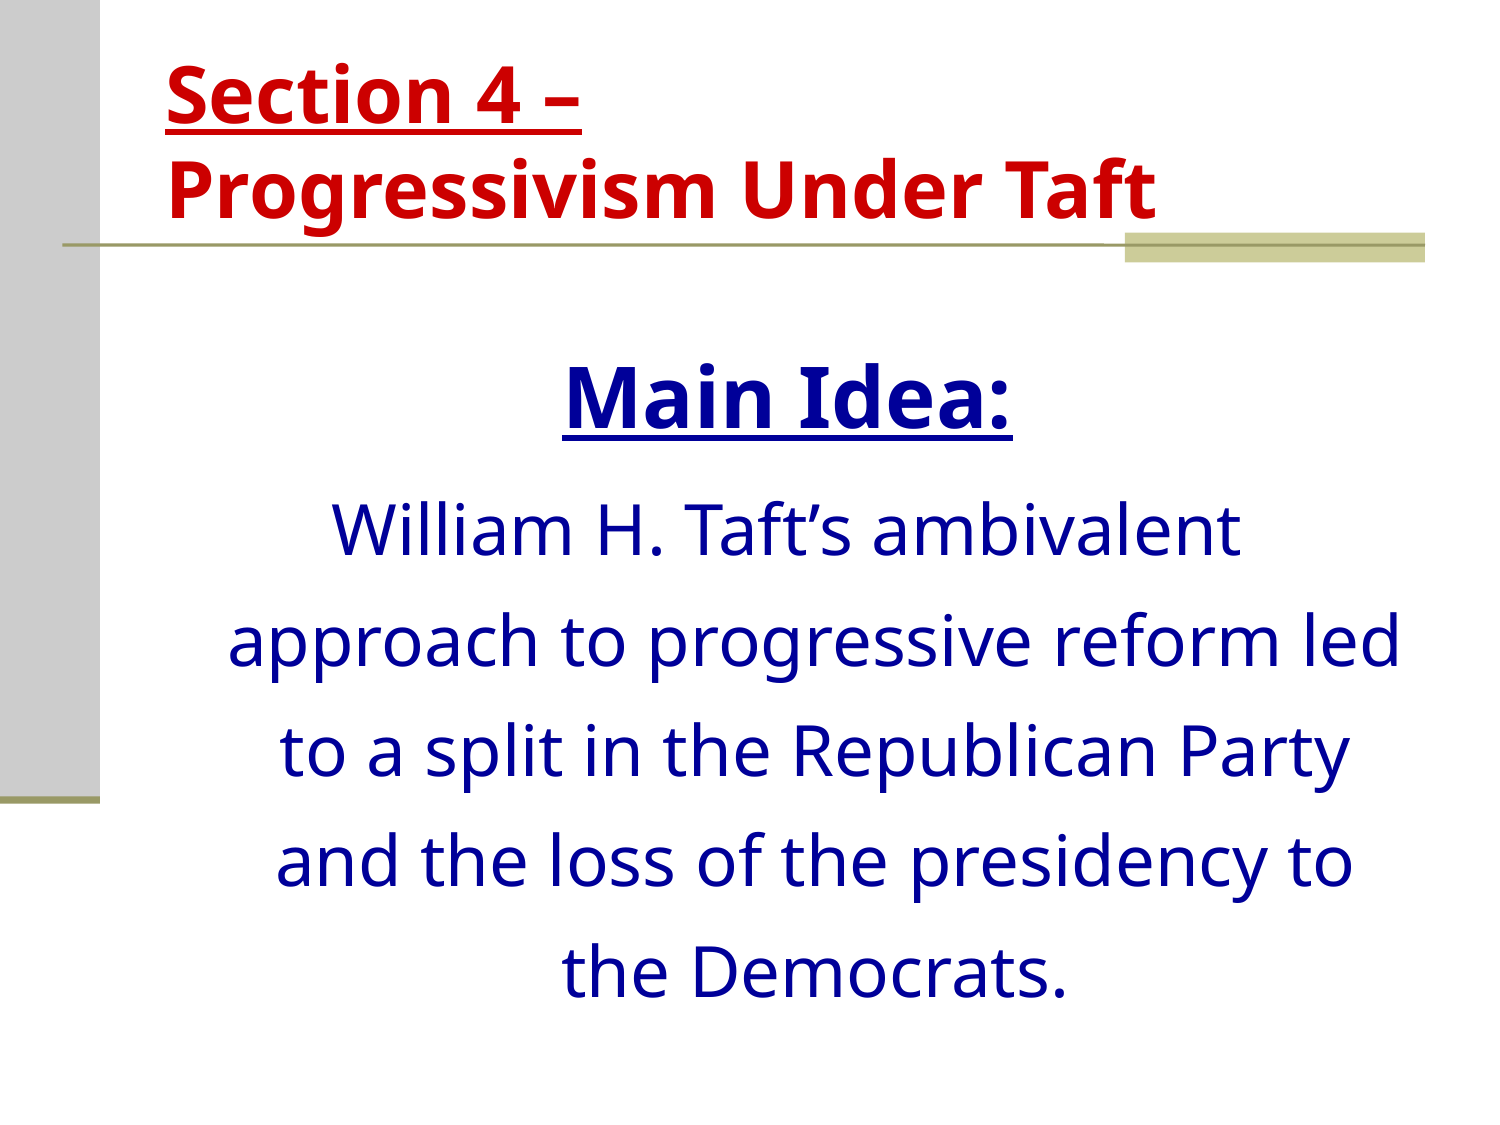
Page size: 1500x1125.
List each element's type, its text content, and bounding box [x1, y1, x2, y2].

title Section 4 – Progressivism Under Taft [149, 45, 1426, 234]
list Main Idea: William H. Taft’s ambivalent approach to progressive reform led to a split in the Republican Party and the loss of the presidency to the Democrats. [149, 262, 1426, 1006]
